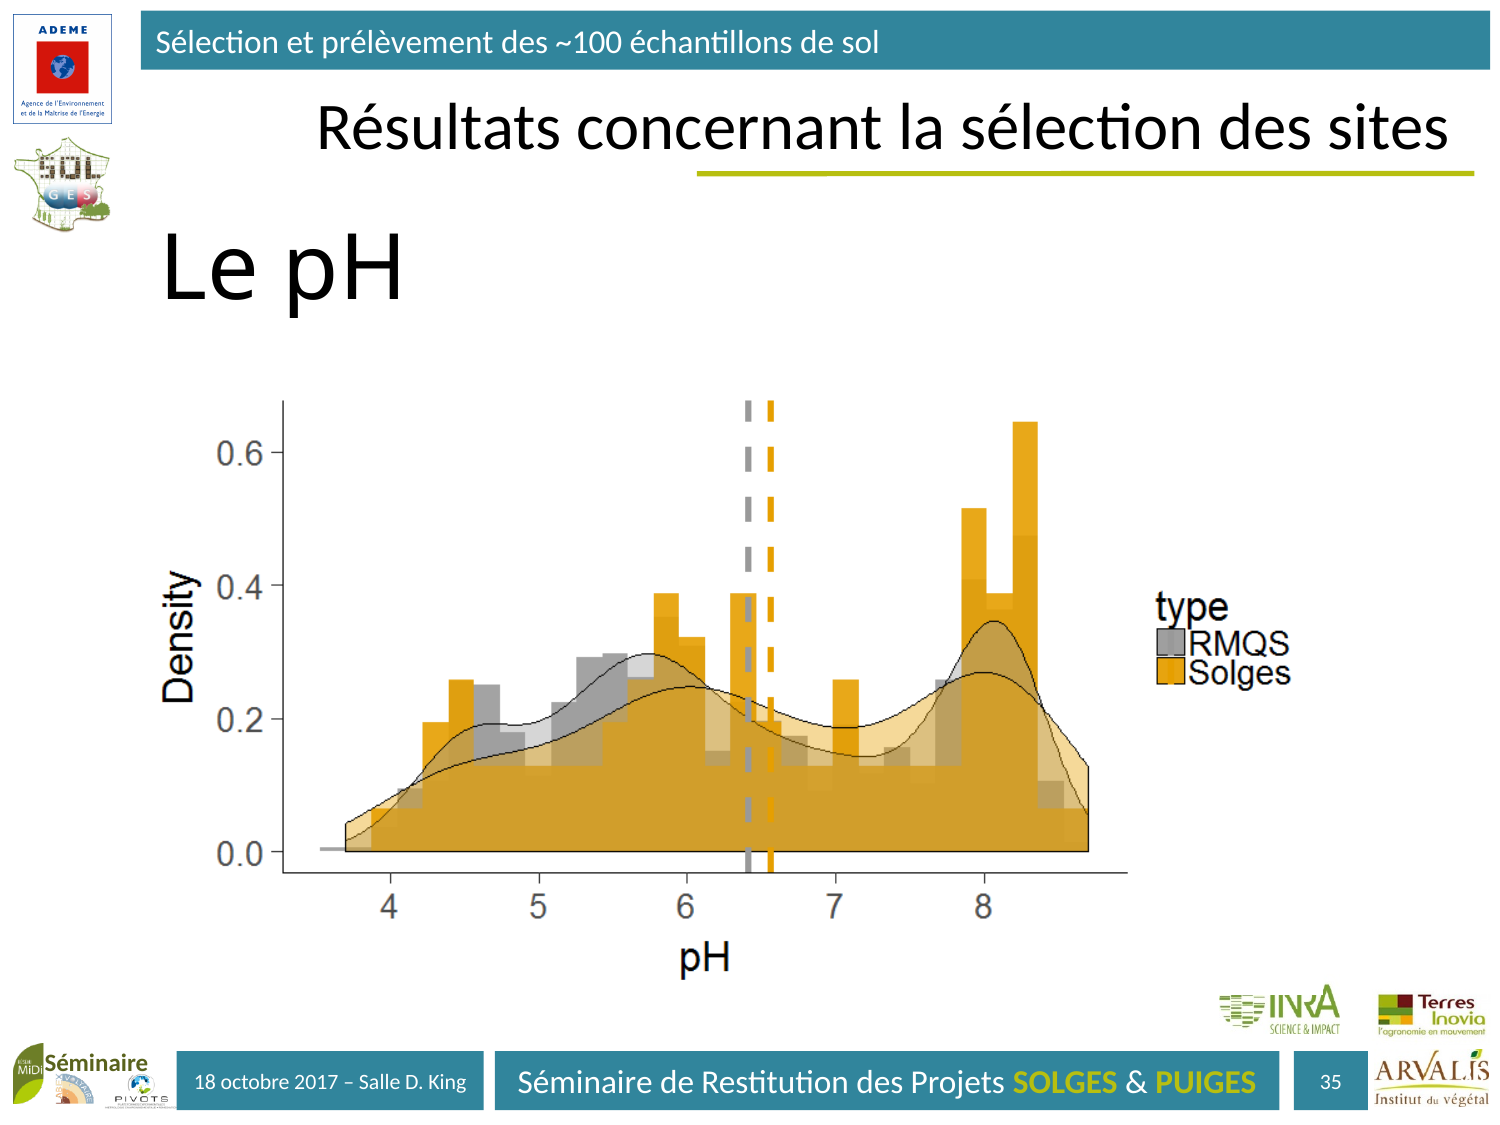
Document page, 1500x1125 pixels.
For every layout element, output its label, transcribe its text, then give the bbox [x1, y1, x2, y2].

picture [140, 318, 1340, 1034]
picture [13, 136, 111, 233]
picture [13, 1043, 44, 1104]
picture [104, 1073, 176, 1109]
slide_number 35 [1385, 1051, 1500, 1112]
text_box Résultats concernant la sélection des sites [301, 75, 1500, 171]
picture [1372, 984, 1491, 1045]
picture [53, 1073, 94, 1104]
title Le pH [144, 212, 1420, 318]
text_box Sélection et prélèvement des ~100 échantillons de sol [140, 10, 1491, 71]
picture [1374, 1049, 1489, 1107]
picture [13, 14, 112, 124]
